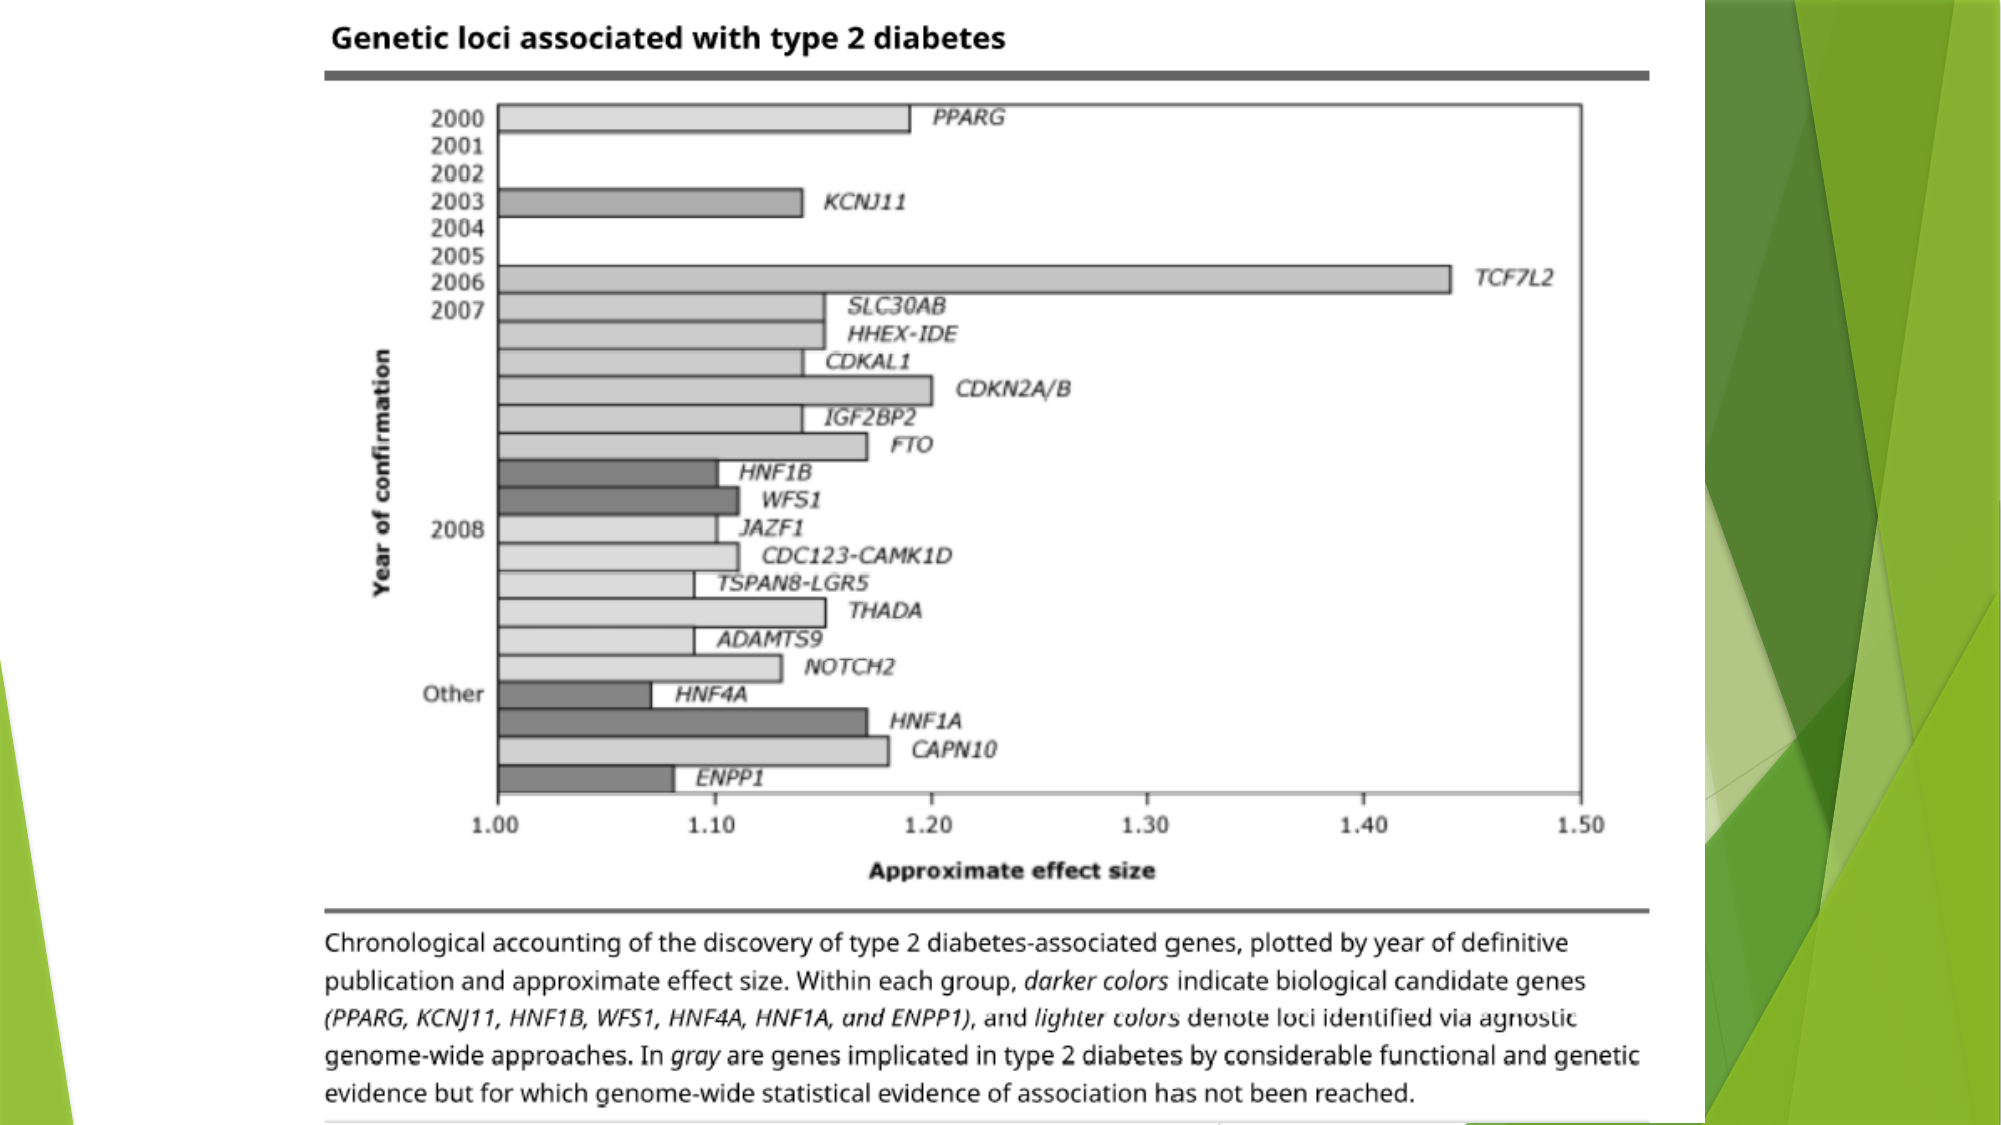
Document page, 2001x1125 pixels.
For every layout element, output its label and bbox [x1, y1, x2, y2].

picture [297, 0, 1706, 1123]
